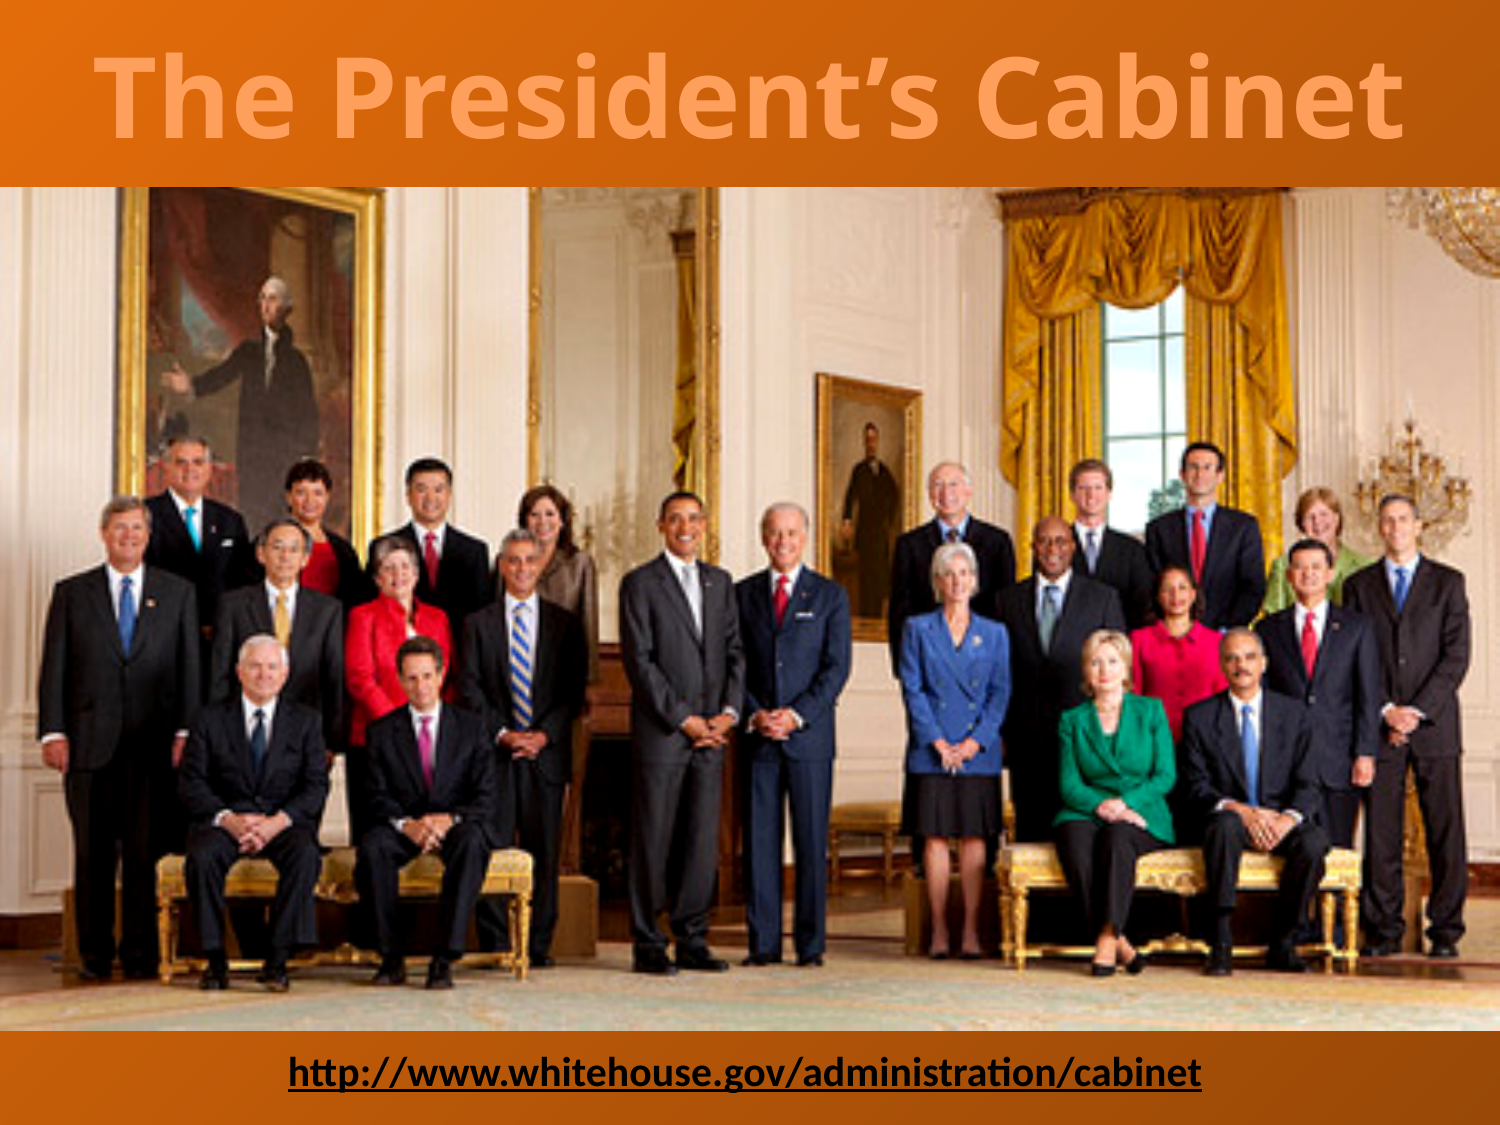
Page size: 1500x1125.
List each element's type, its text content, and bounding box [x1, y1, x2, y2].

picture [0, 187, 1500, 1031]
title The President’s Cabinet [0, 0, 1500, 187]
text_box http://www.whitehouse.gov/administration/cabinet [74, 1040, 1425, 1103]
